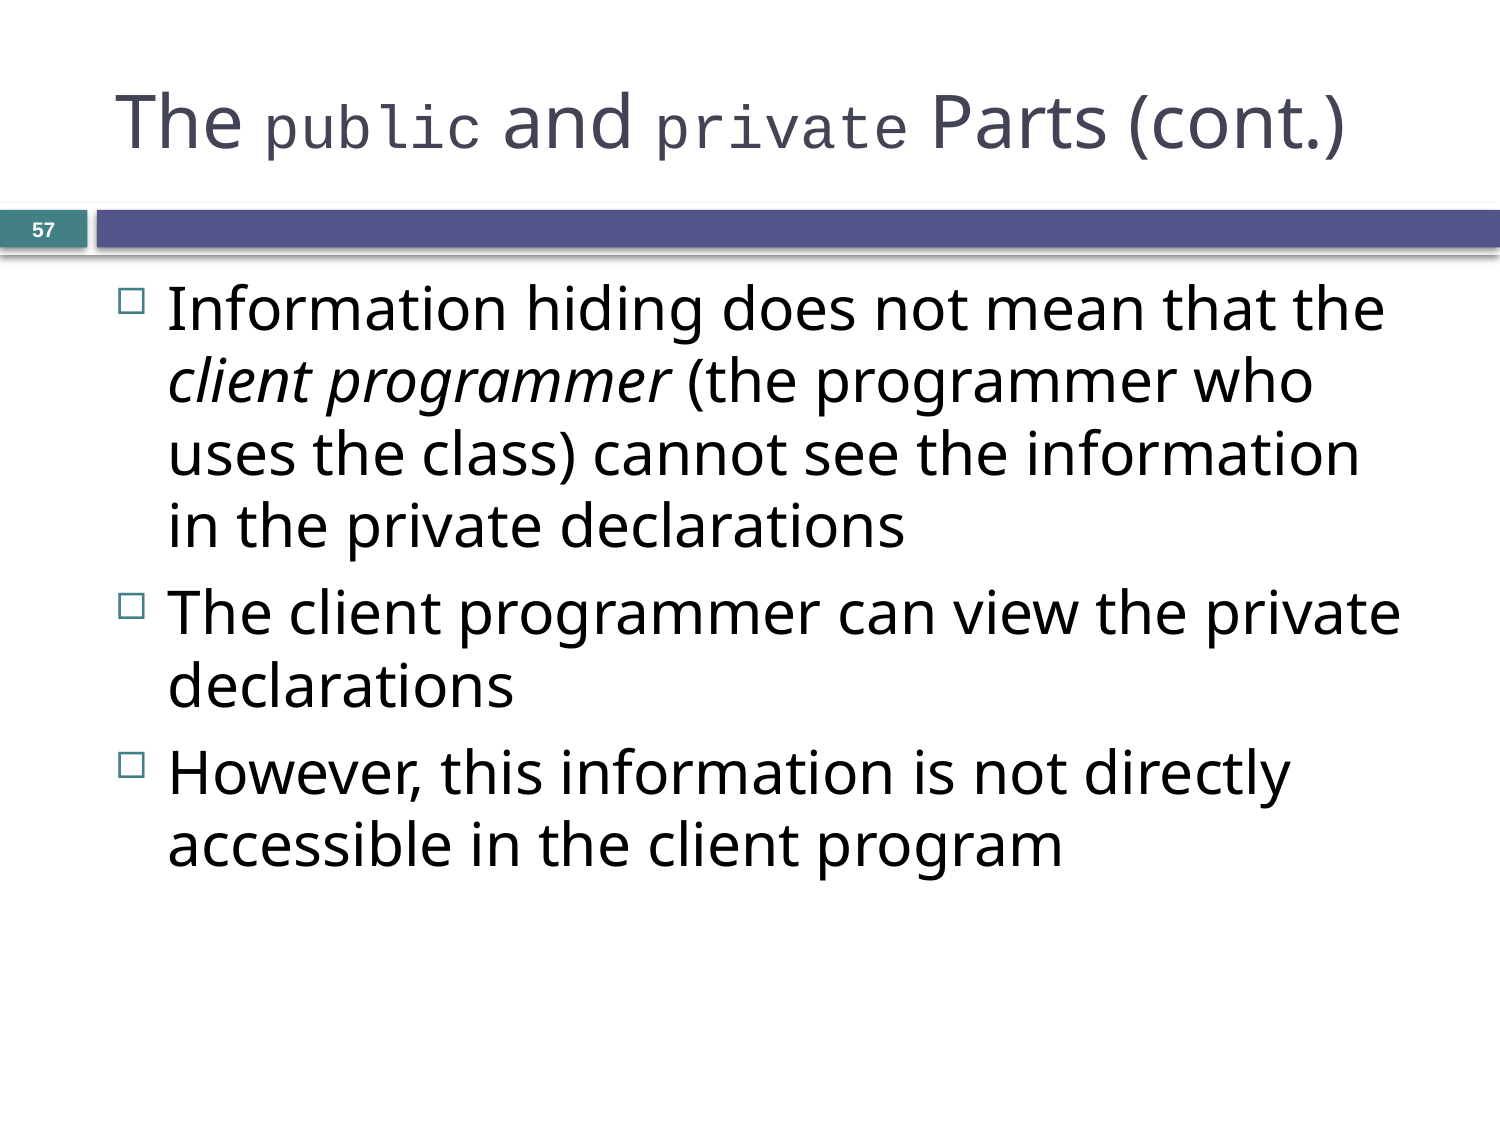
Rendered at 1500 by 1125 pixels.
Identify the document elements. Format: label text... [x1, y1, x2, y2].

list Information hiding does not mean that the client programmer (the programmer who uses the class) cannot see the information in the private declarations The client programmer can view the private declarations However, this information is not directly accessible in the client program [100, 262, 1439, 1001]
slide_number 57 [0, 208, 88, 249]
title The public and private Parts (cont.) [100, 37, 1439, 201]
